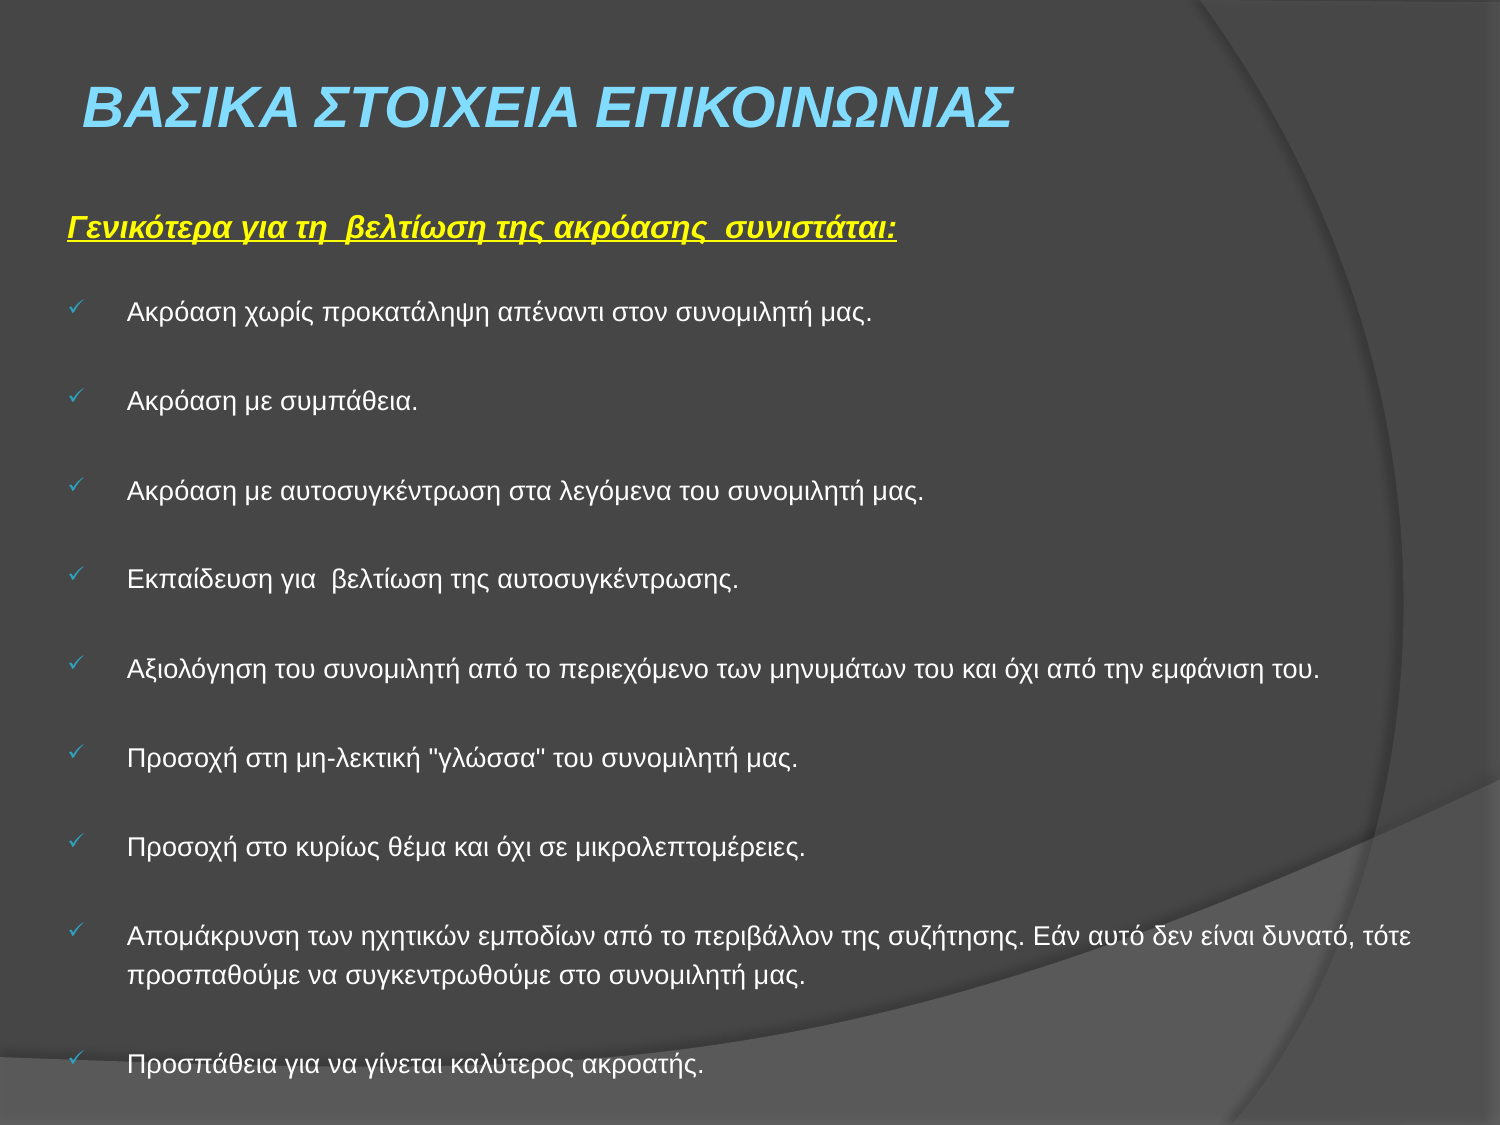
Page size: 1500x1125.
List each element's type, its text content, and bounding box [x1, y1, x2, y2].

list Γενικότερα για τη βελτίωση της ακρόασης συνιστάται: Ακρόαση χωρίς προκατάληψη απέναντι στον συνομιλητή μας. Ακρόαση με συμπάθεια. Ακρόαση με αυτοσυγκέντρωση στα λεγόμενα του συνομιλητή μας. Εκπαίδευση για βελτίωση της αυτοσυγκέντρωσης. Αξιολόγηση του συνομιλητή από το περιεχόμενο των μηνυμάτων του και όχι από την εμφάνιση του. Προσοχή στη μη-λεκτική "γλώσσα" του συνομιλητή μας. Προσοχή στο κυρίως θέμα και όχι σε μικρολεπτομέρειες. Απομάκρυνση των ηχητικών εμποδίων από το περιβάλλον της συζήτησης. Εάν αυτό δεν είναι δυνατό, τότε προσπαθούμε να συγκεντρωθούμε στο συνομιλητή μας. Προσπάθεια για να γίνεται καλύτερος ακροατής. [46, 199, 1477, 1102]
title ΒΑΣΙΚΑ ΣΤΟΙΧΕΙΑ ΕΠΙΚΟΙΝΩΝΙΑΣ [75, 45, 1300, 164]
